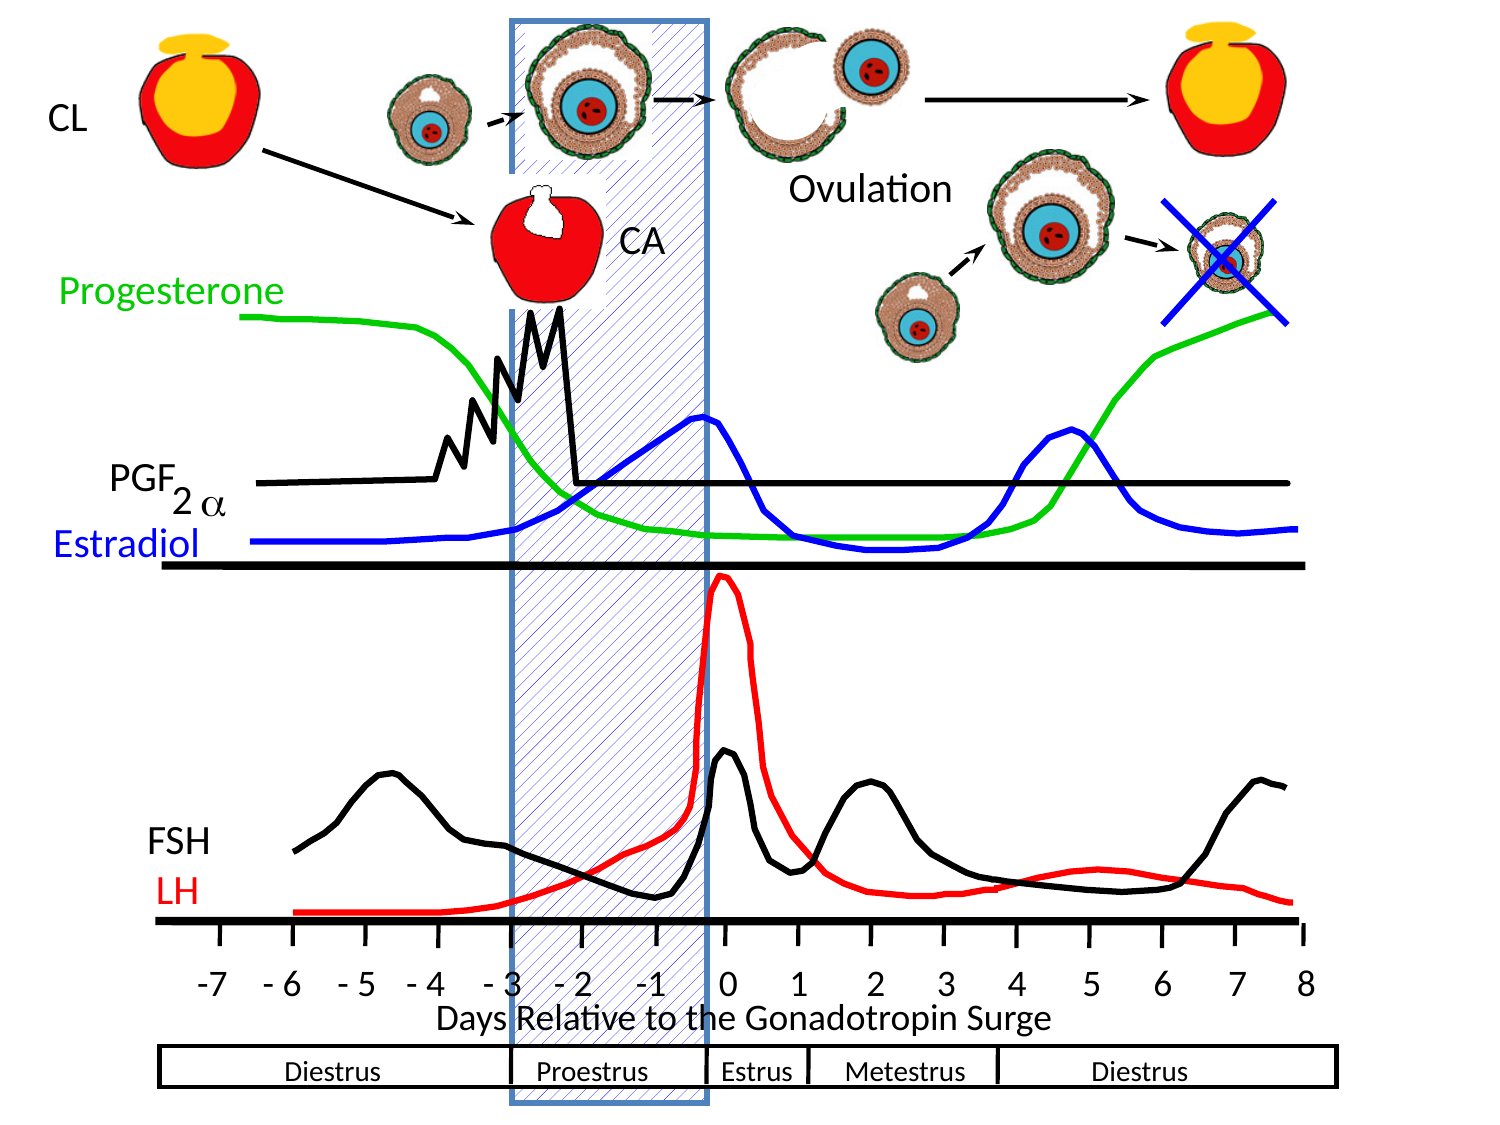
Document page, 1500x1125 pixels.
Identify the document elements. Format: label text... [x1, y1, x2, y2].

text_box [511, 1038, 707, 1045]
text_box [724, 27, 912, 163]
text_box CL [33, 82, 103, 148]
text_box [1157, 239, 1179, 252]
text_box [551, 484, 594, 500]
text_box Days Relative to the Gonadotropin Surge [435, 1013, 1054, 1038]
text_box [752, 484, 1013, 535]
text_box Proestrus [536, 1052, 649, 1088]
picture [987, 149, 1115, 286]
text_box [292, 575, 1294, 913]
text_box [249, 484, 1299, 550]
text_box [256, 317, 1288, 484]
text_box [292, 749, 1287, 899]
text_box Metestrus [844, 1052, 967, 1088]
text_box [511, 484, 571, 530]
text_box LH [155, 863, 200, 913]
text_box [511, 21, 707, 315]
text_box [511, 537, 707, 565]
text_box [511, 1088, 707, 1103]
picture [1187, 212, 1265, 295]
picture [874, 271, 960, 363]
text_box [511, 566, 707, 574]
text_box [965, 245, 982, 263]
text_box [695, 93, 717, 107]
text_box [561, 312, 1274, 483]
picture [387, 74, 473, 166]
text_box CA [619, 212, 666, 263]
text_box [453, 212, 475, 225]
text_box [1014, 429, 1119, 483]
text_box [596, 416, 751, 483]
text_box Ovulation [773, 153, 969, 219]
text_box [511, 922, 707, 957]
text_box Progesterone [58, 262, 285, 313]
picture [524, 24, 652, 161]
text_box [503, 112, 519, 125]
text_box Estradiol [53, 515, 201, 566]
picture [1162, 19, 1290, 163]
picture [487, 174, 606, 309]
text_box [195, 959, 1318, 1005]
text_box [532, 317, 556, 363]
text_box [99, 449, 222, 526]
text_box FSH [147, 812, 212, 863]
text_box Diestrus [1091, 1052, 1189, 1088]
text_box [159, 1045, 1337, 1088]
picture [135, 31, 263, 176]
text_box [1129, 93, 1150, 107]
text_box Diestrus [284, 1052, 382, 1088]
text_box [239, 316, 529, 405]
text_box Estrus [721, 1052, 794, 1088]
